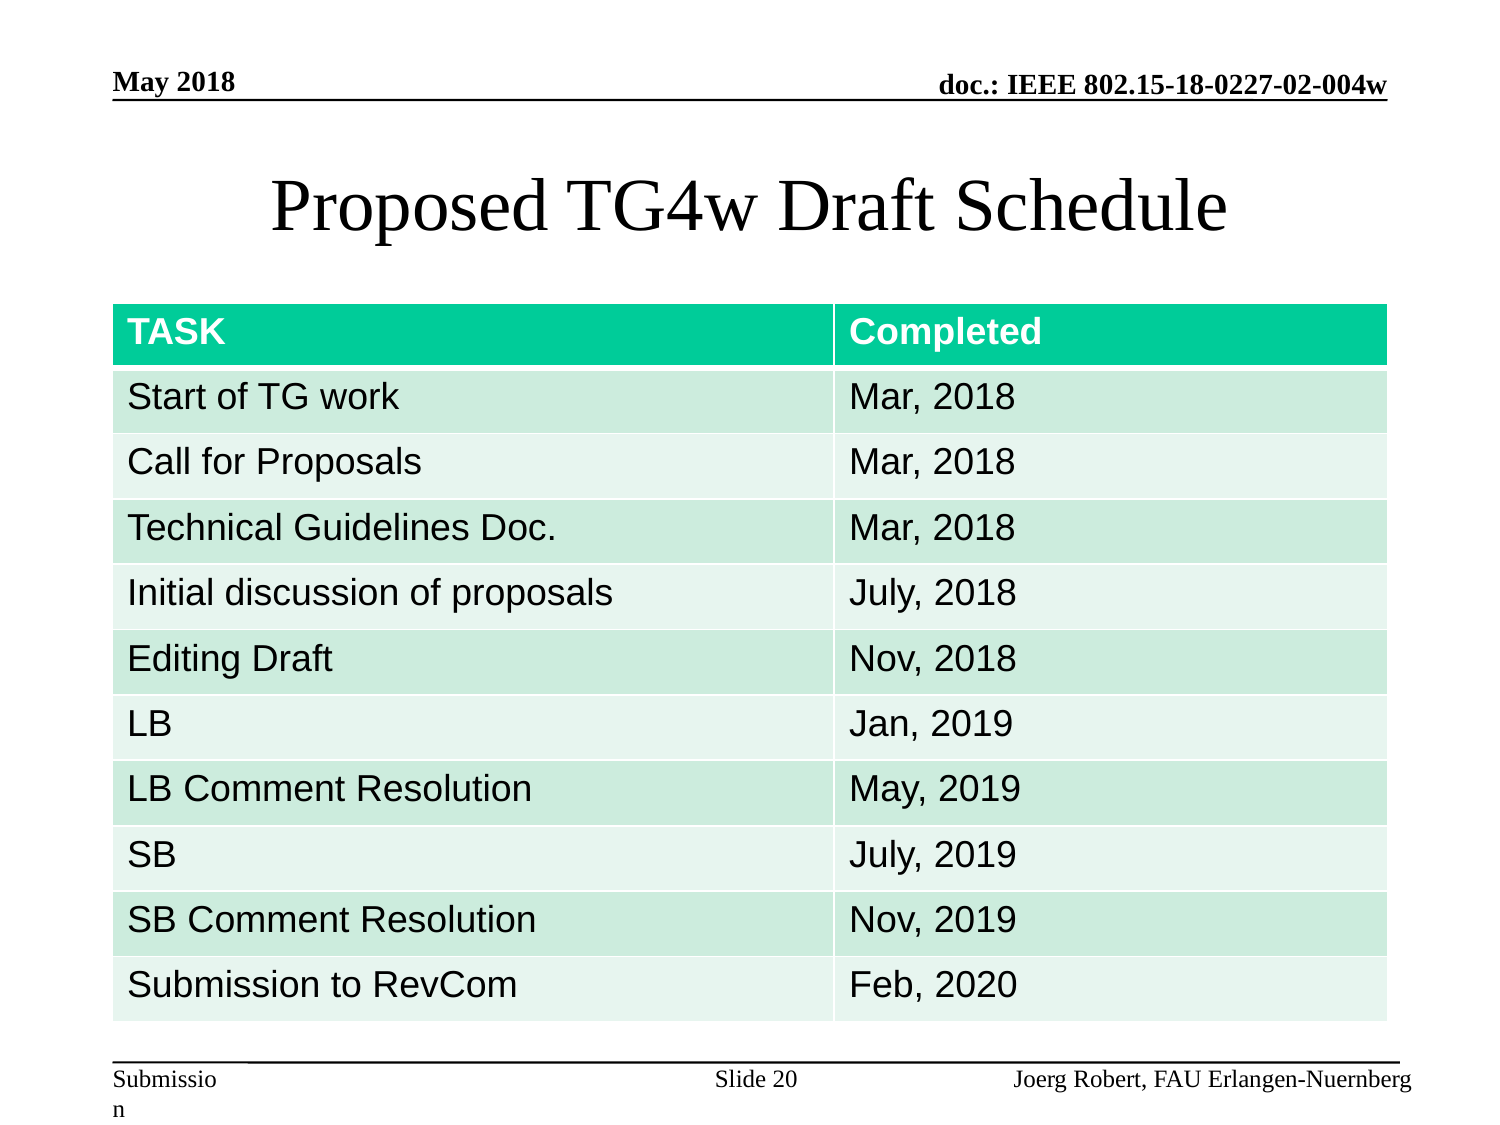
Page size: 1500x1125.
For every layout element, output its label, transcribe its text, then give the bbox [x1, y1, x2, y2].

table_cell Call for Proposals [113, 434, 833, 498]
table_cell Start of TG work [113, 371, 833, 433]
table_cell Feb, 2020 [835, 957, 1387, 1021]
table_cell Nov, 2019 [835, 892, 1387, 956]
slide_number Slide 20 [712, 1062, 800, 1093]
table_cell Mar, 2018 [835, 500, 1387, 563]
table_cell Initial discussion of proposals [113, 565, 833, 629]
table_header Completed [835, 304, 1387, 365]
footer Joerg Robert, FAU Erlangen-Nuernberg [900, 1062, 1413, 1093]
table_cell May, 2019 [835, 761, 1387, 825]
table_cell Jan, 2019 [835, 696, 1387, 759]
table_header TASK [113, 304, 833, 365]
table_cell Editing Draft [113, 630, 833, 694]
table_cell Technical Guidelines Doc. [113, 500, 833, 563]
table_cell July, 2019 [835, 827, 1387, 890]
table_cell Mar, 2018 [835, 371, 1387, 433]
table_cell SB Comment Resolution [113, 892, 833, 956]
table_cell SB [113, 827, 833, 890]
table_cell Mar, 2018 [835, 434, 1387, 498]
table_cell Nov, 2018 [835, 630, 1387, 694]
title Proposed TG4w Draft Schedule [112, 112, 1388, 288]
table_cell LB Comment Resolution [113, 761, 833, 825]
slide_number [112, 62, 375, 98]
table_cell Submission to RevCom [113, 957, 833, 1021]
table_cell July, 2018 [835, 565, 1387, 629]
table_cell LB [113, 696, 833, 759]
